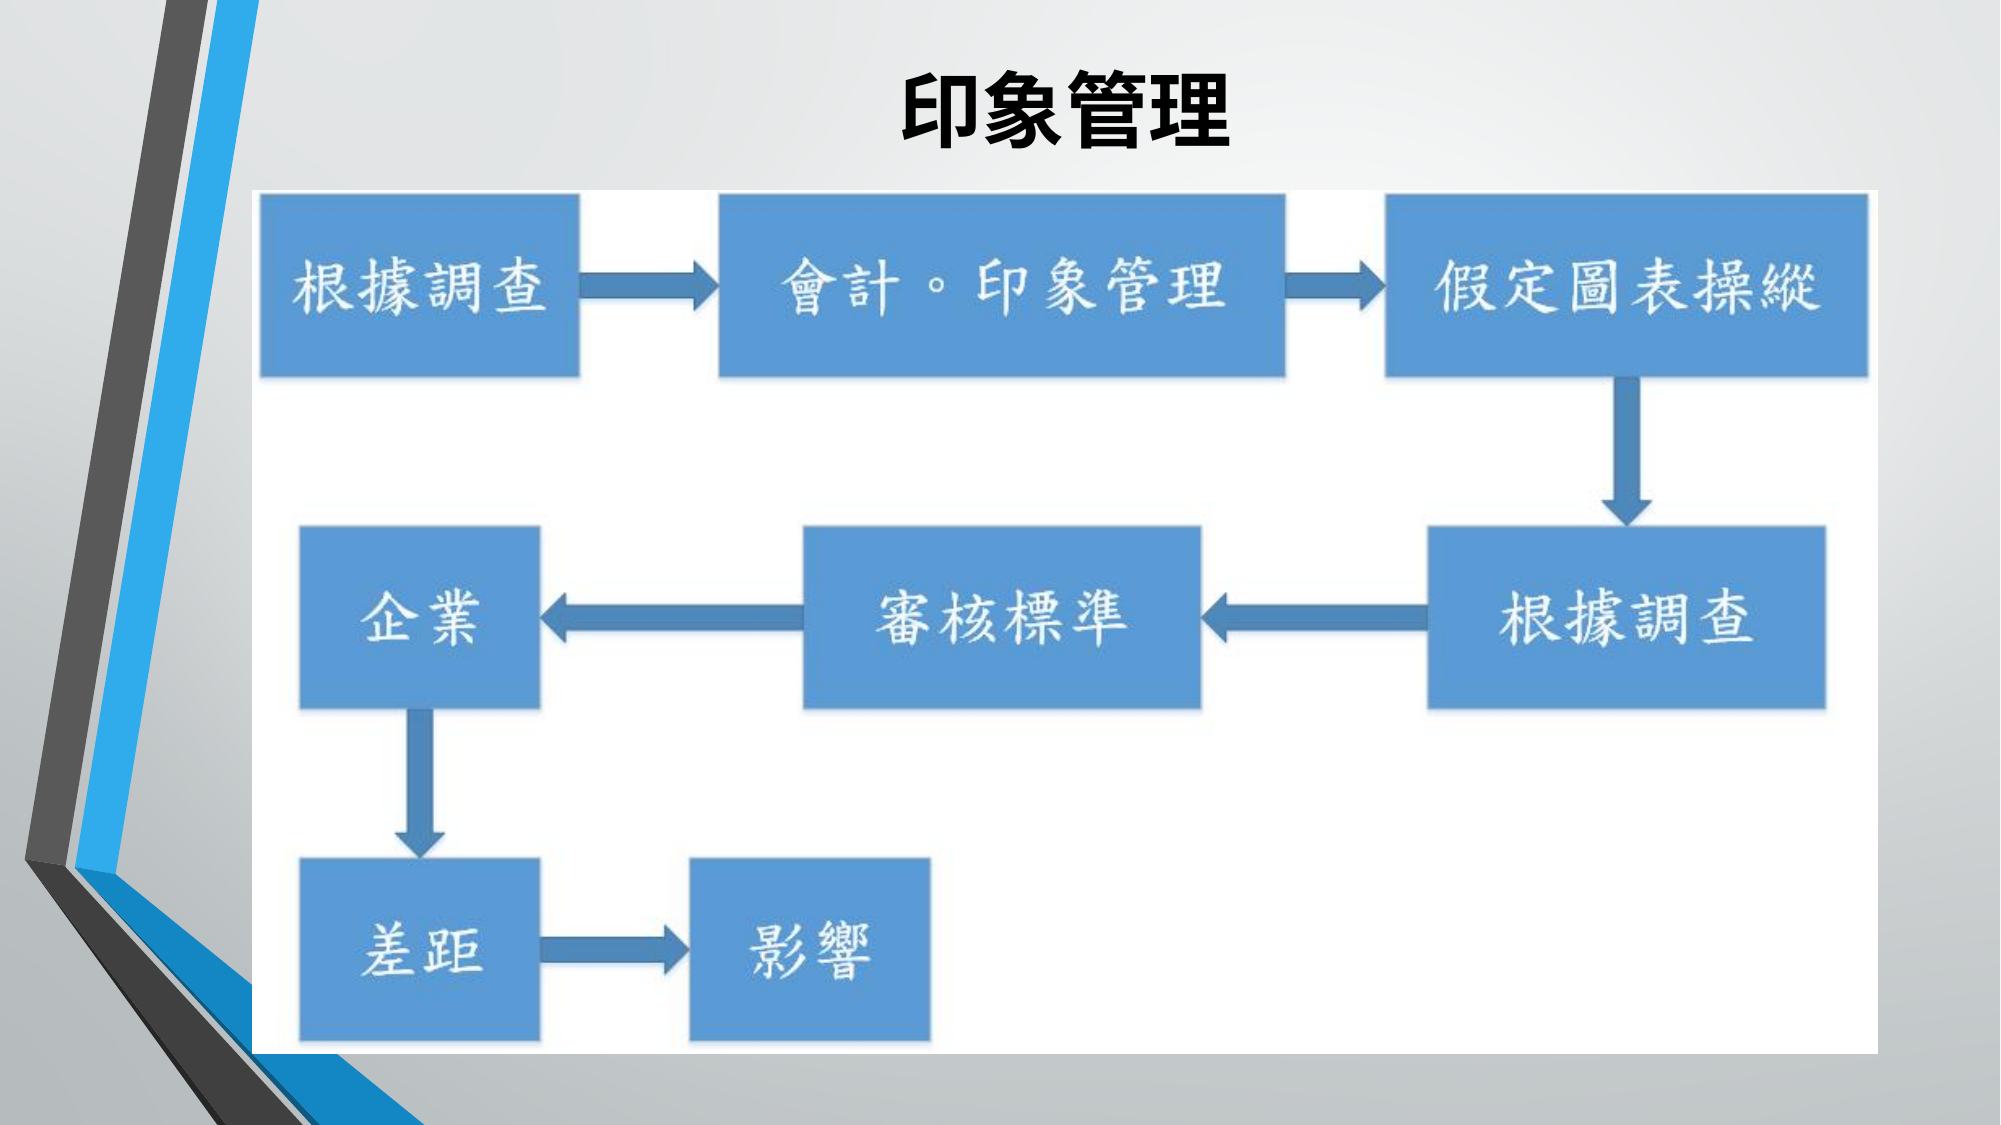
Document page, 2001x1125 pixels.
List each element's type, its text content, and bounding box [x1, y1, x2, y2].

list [252, 189, 1878, 1054]
title 印象管理 [243, 25, 1887, 191]
